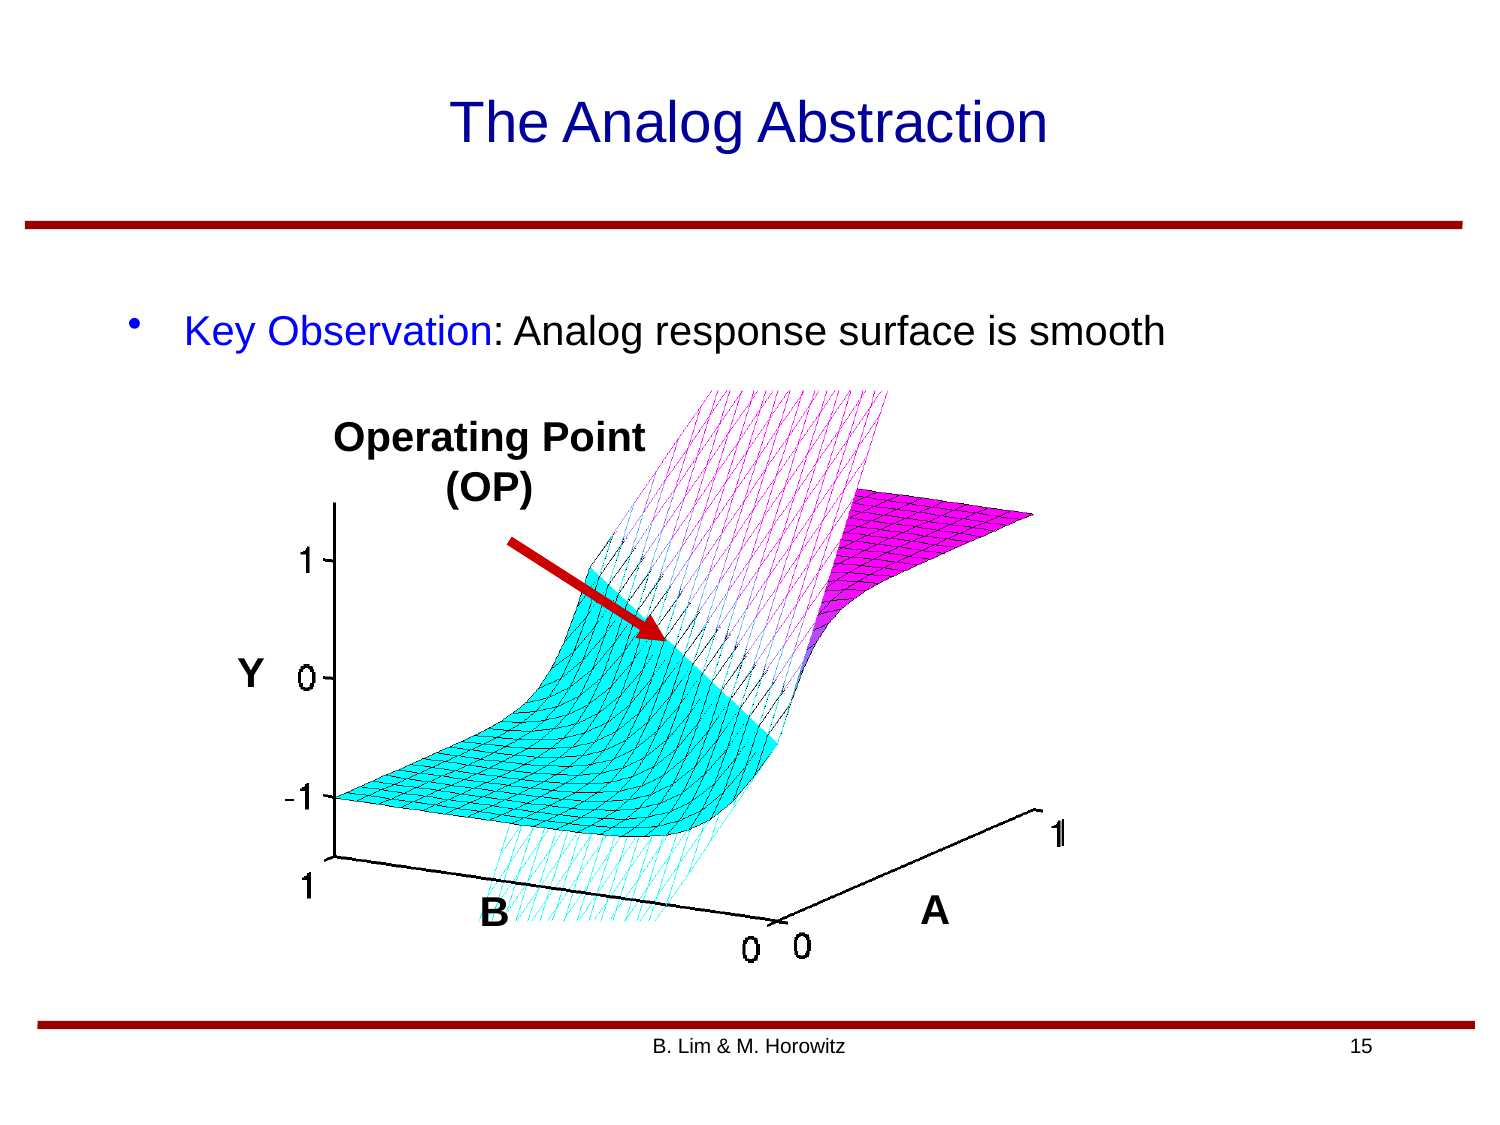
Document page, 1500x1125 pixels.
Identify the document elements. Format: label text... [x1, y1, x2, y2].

title The Analog Abstraction [112, 24, 1388, 213]
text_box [218, 386, 1075, 983]
list Key Observation: Analog response surface is smooth [112, 237, 1388, 1001]
